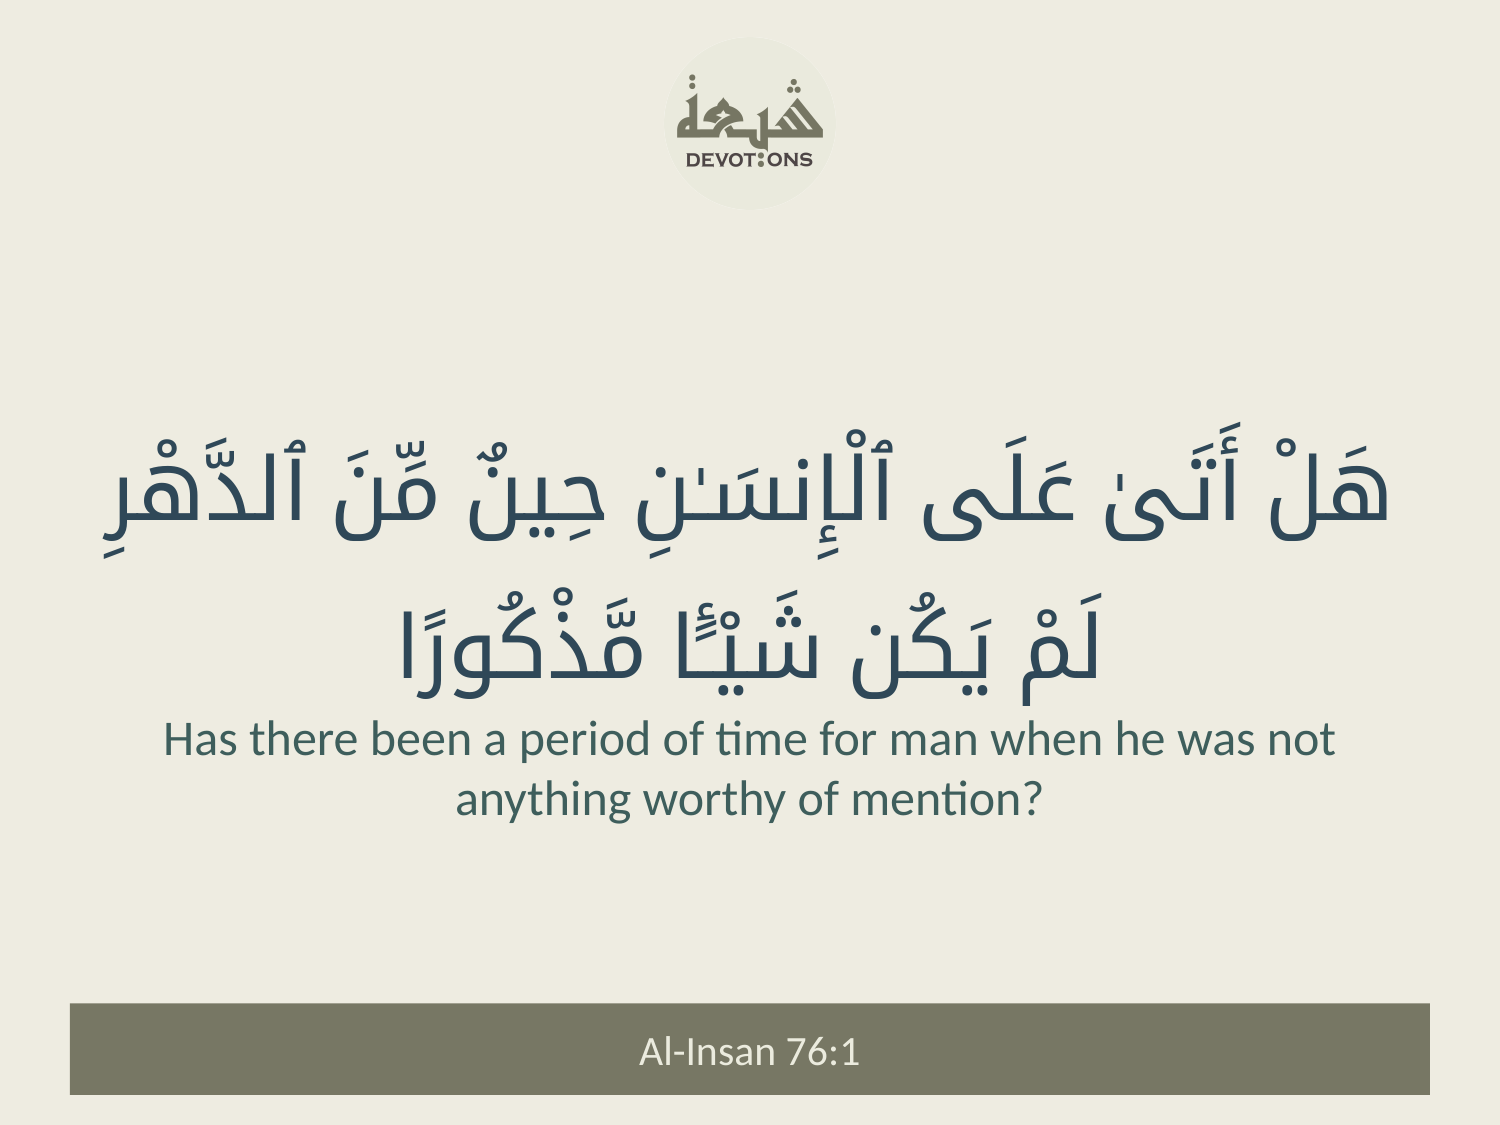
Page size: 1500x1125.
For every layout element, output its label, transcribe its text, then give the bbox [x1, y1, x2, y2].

picture [656, 29, 844, 203]
list Al-Insan 76:1 [69, 1003, 1430, 1095]
list هَلْ أَتَىٰ عَلَى ٱلْإِنسَـٰنِ حِينٌ مِّنَ ٱلدَّهْرِ لَمْ يَكُن شَيْـًٔا مَّذْكُورًا Has there been a period of time for man when he was not anything worthy of mention? [69, 203, 1430, 1003]
